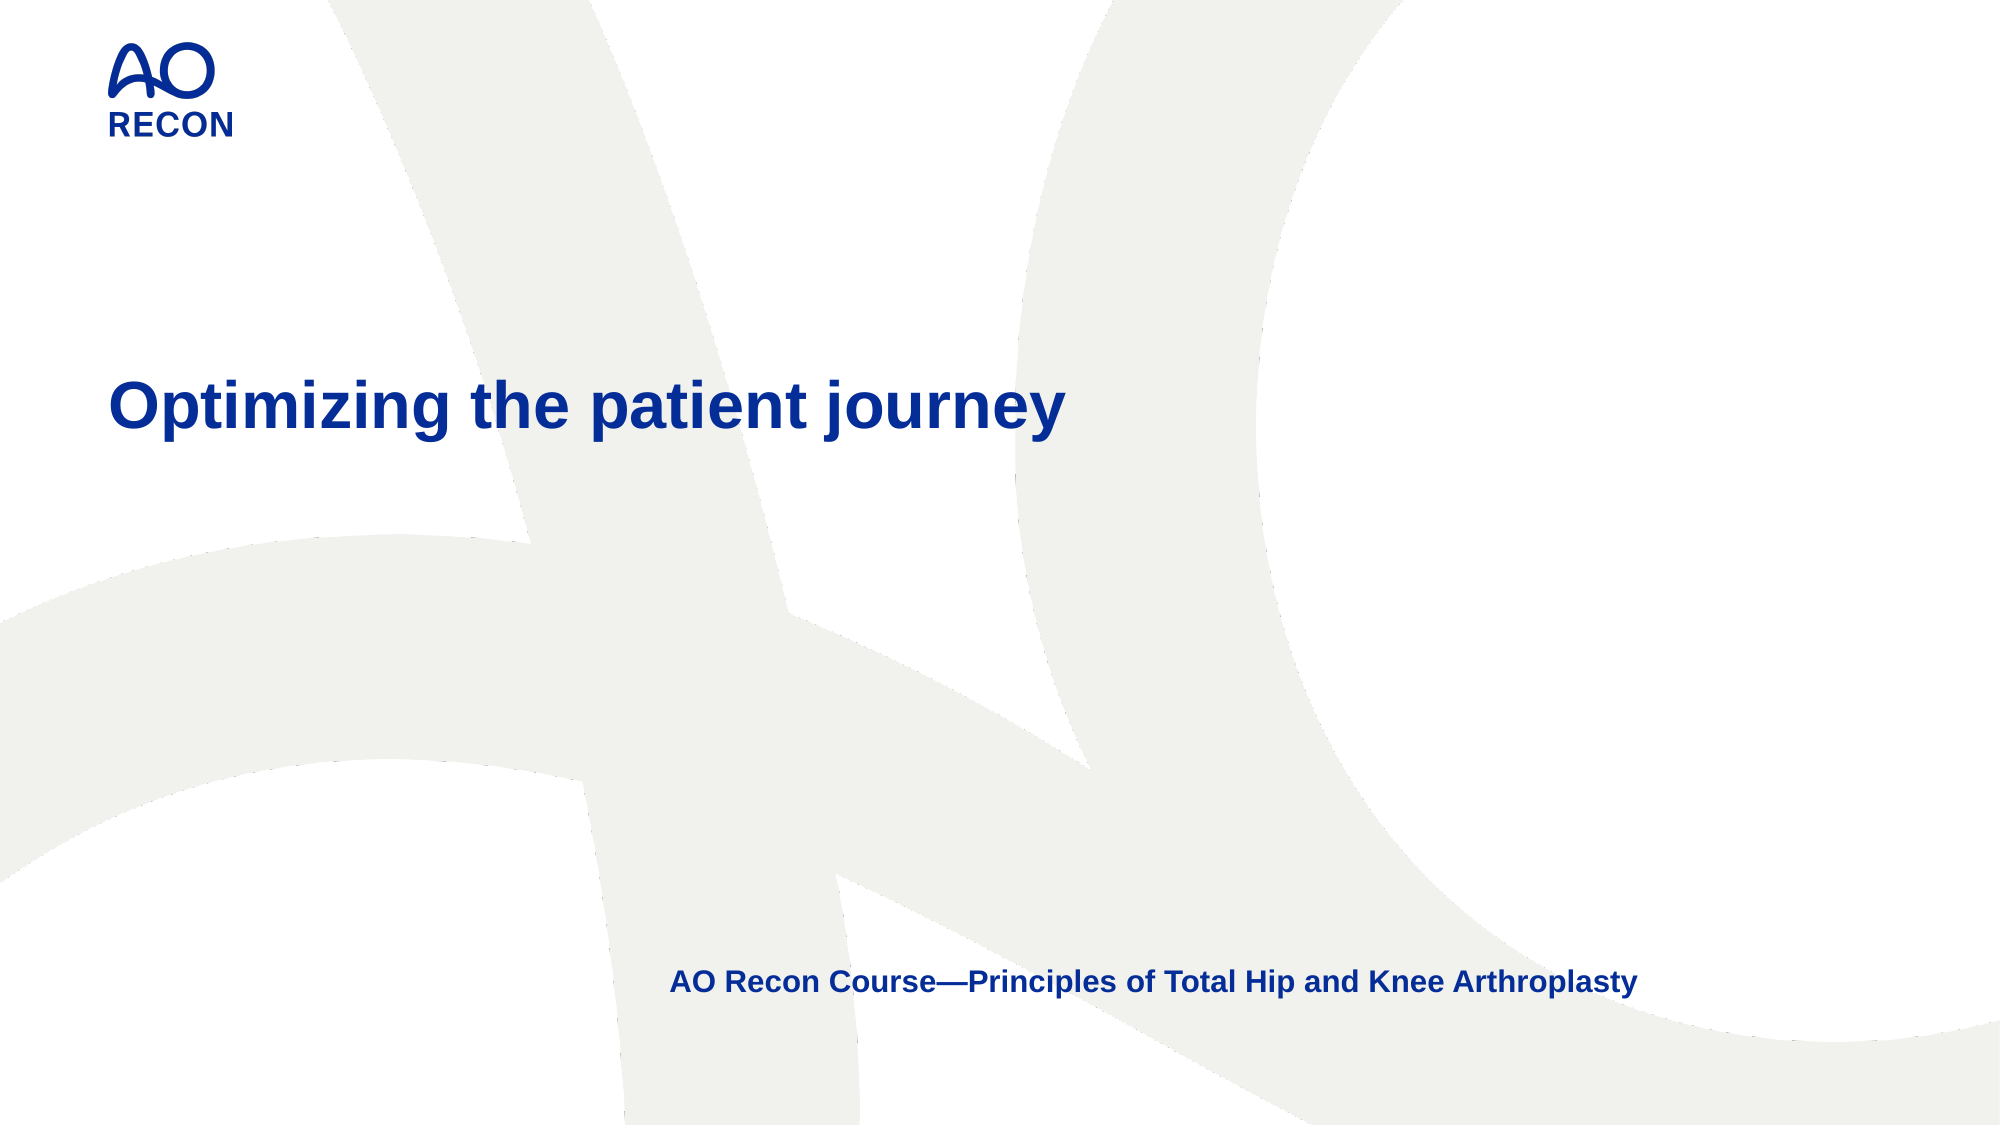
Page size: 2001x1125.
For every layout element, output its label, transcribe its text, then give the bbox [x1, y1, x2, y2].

picture [108, 42, 232, 137]
list Optimizing the patient journey [108, 361, 1668, 483]
list AO Recon Course—Principles of Total Hip and Knee Arthroplasty [669, 961, 1668, 1001]
